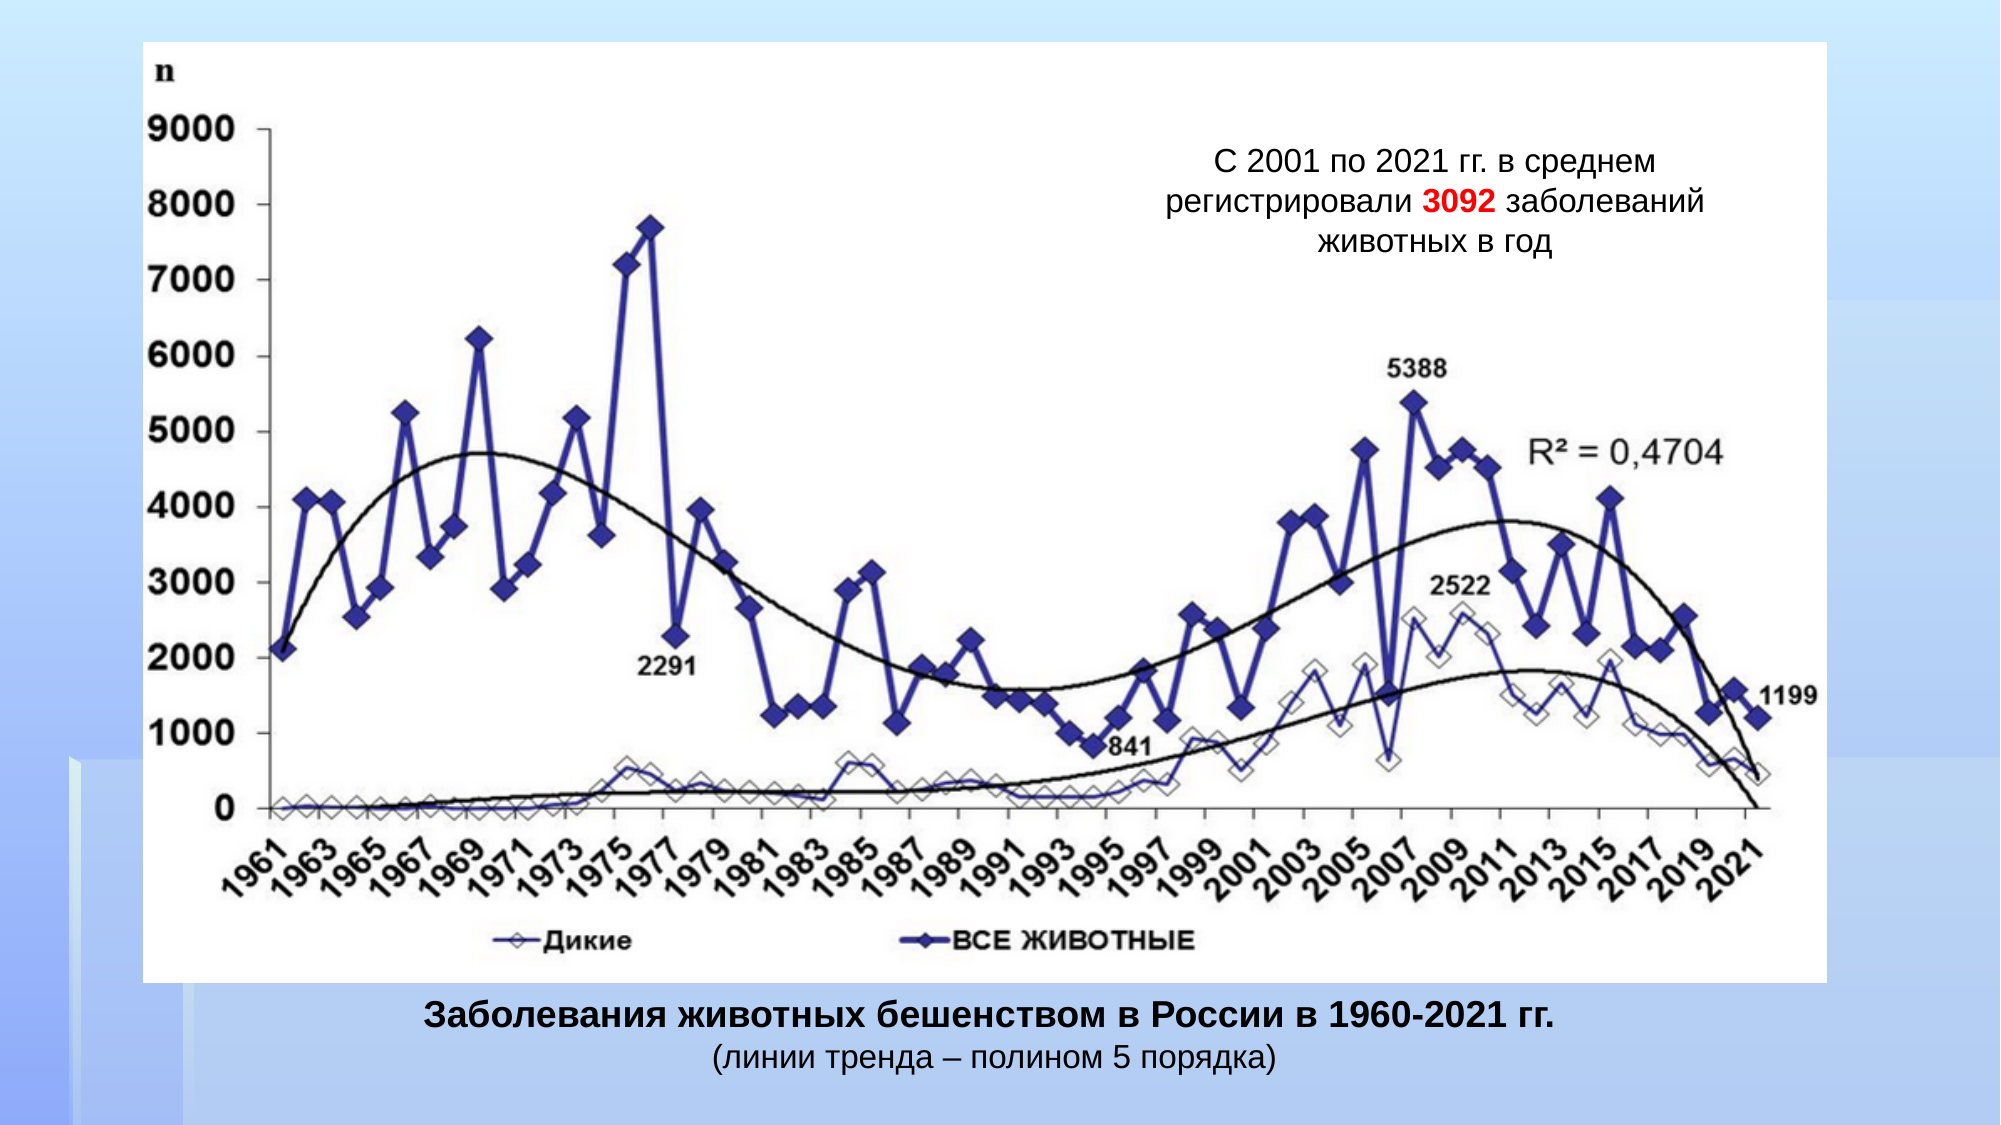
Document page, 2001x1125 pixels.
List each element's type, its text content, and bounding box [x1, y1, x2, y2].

picture [143, 42, 1827, 983]
text_box Заболевания животных бешенством в России в 1960-2021 гг. (линии тренда – полином 5 порядка) [258, 983, 1732, 1083]
